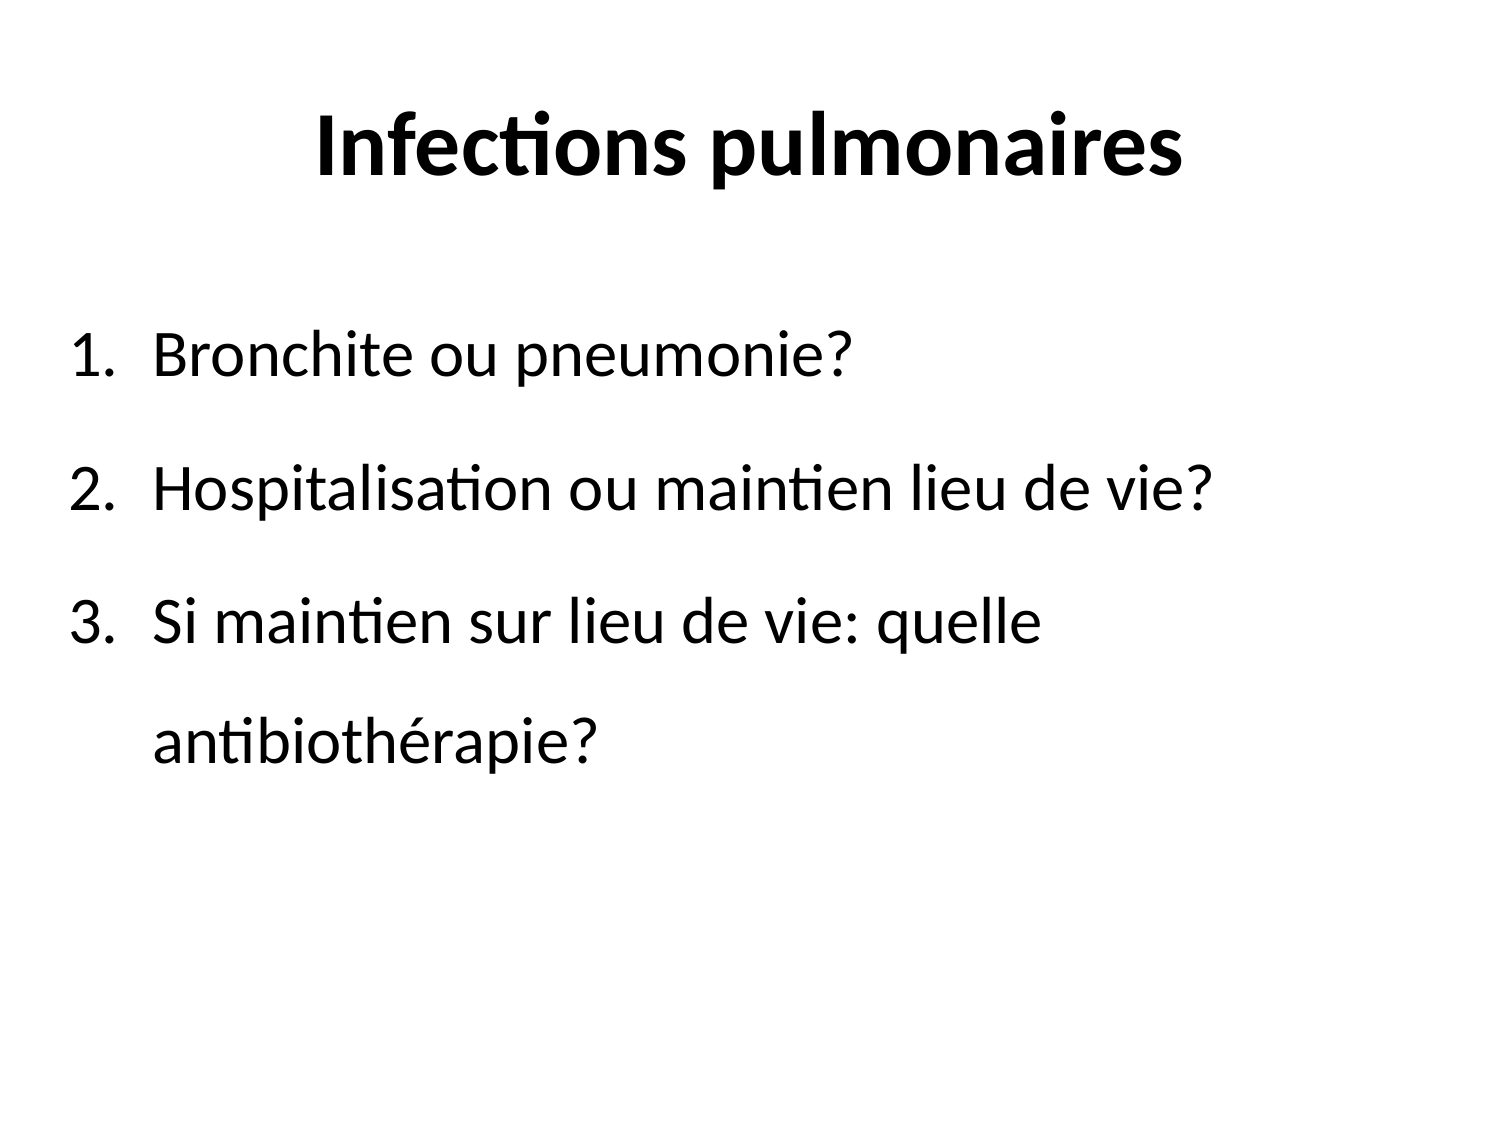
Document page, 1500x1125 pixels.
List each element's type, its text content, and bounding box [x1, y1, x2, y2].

title Infections pulmonaires [75, 45, 1425, 233]
list Bronchite ou pneumonie? Hospitalisation ou maintien lieu de vie? Si maintien sur lieu de vie: quelle antibiothérapie? [53, 262, 1471, 1005]
